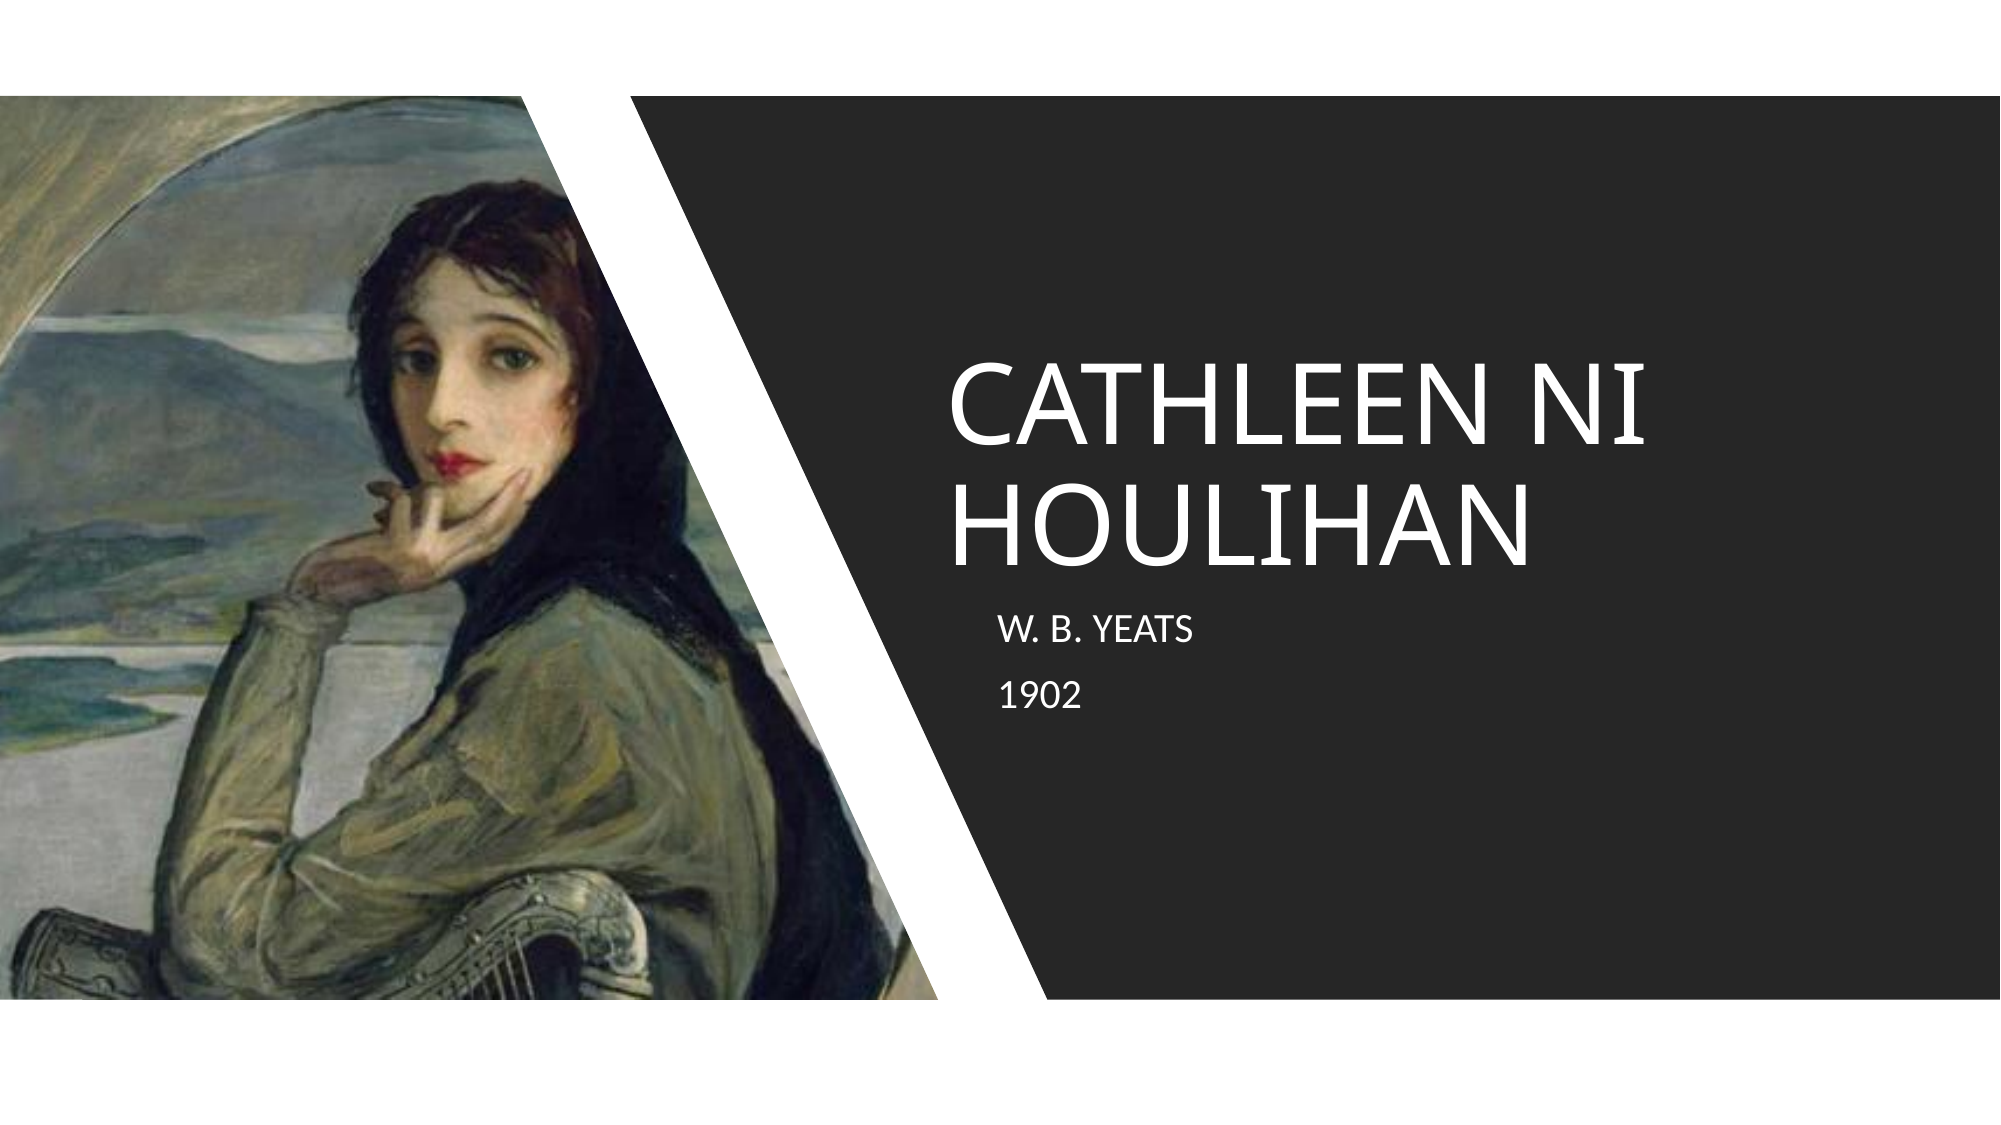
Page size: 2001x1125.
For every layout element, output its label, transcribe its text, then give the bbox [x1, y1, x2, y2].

picture [0, 95, 939, 1000]
subtitle W. B. YEATS 1902 [982, 598, 1863, 749]
title CATHLEEN NI HOULIHAN [939, 231, 1863, 598]
text_box [628, 94, 2000, 1001]
